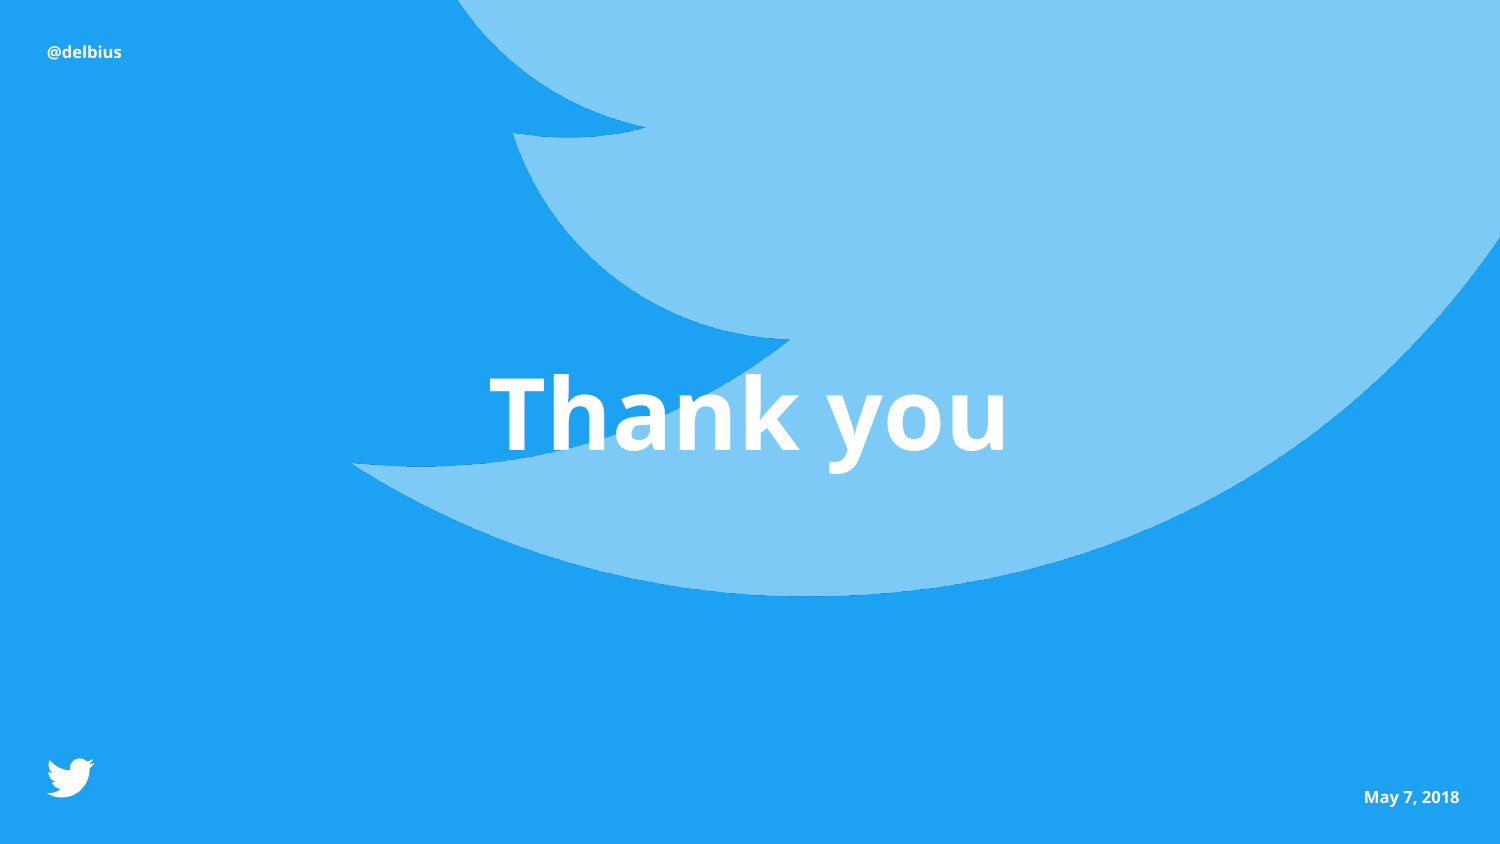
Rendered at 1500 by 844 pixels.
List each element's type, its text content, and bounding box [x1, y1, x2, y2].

text_box @delbius [43, 39, 344, 65]
picture [349, 0, 1500, 597]
text_box May 7, 2018 [1134, 784, 1464, 810]
